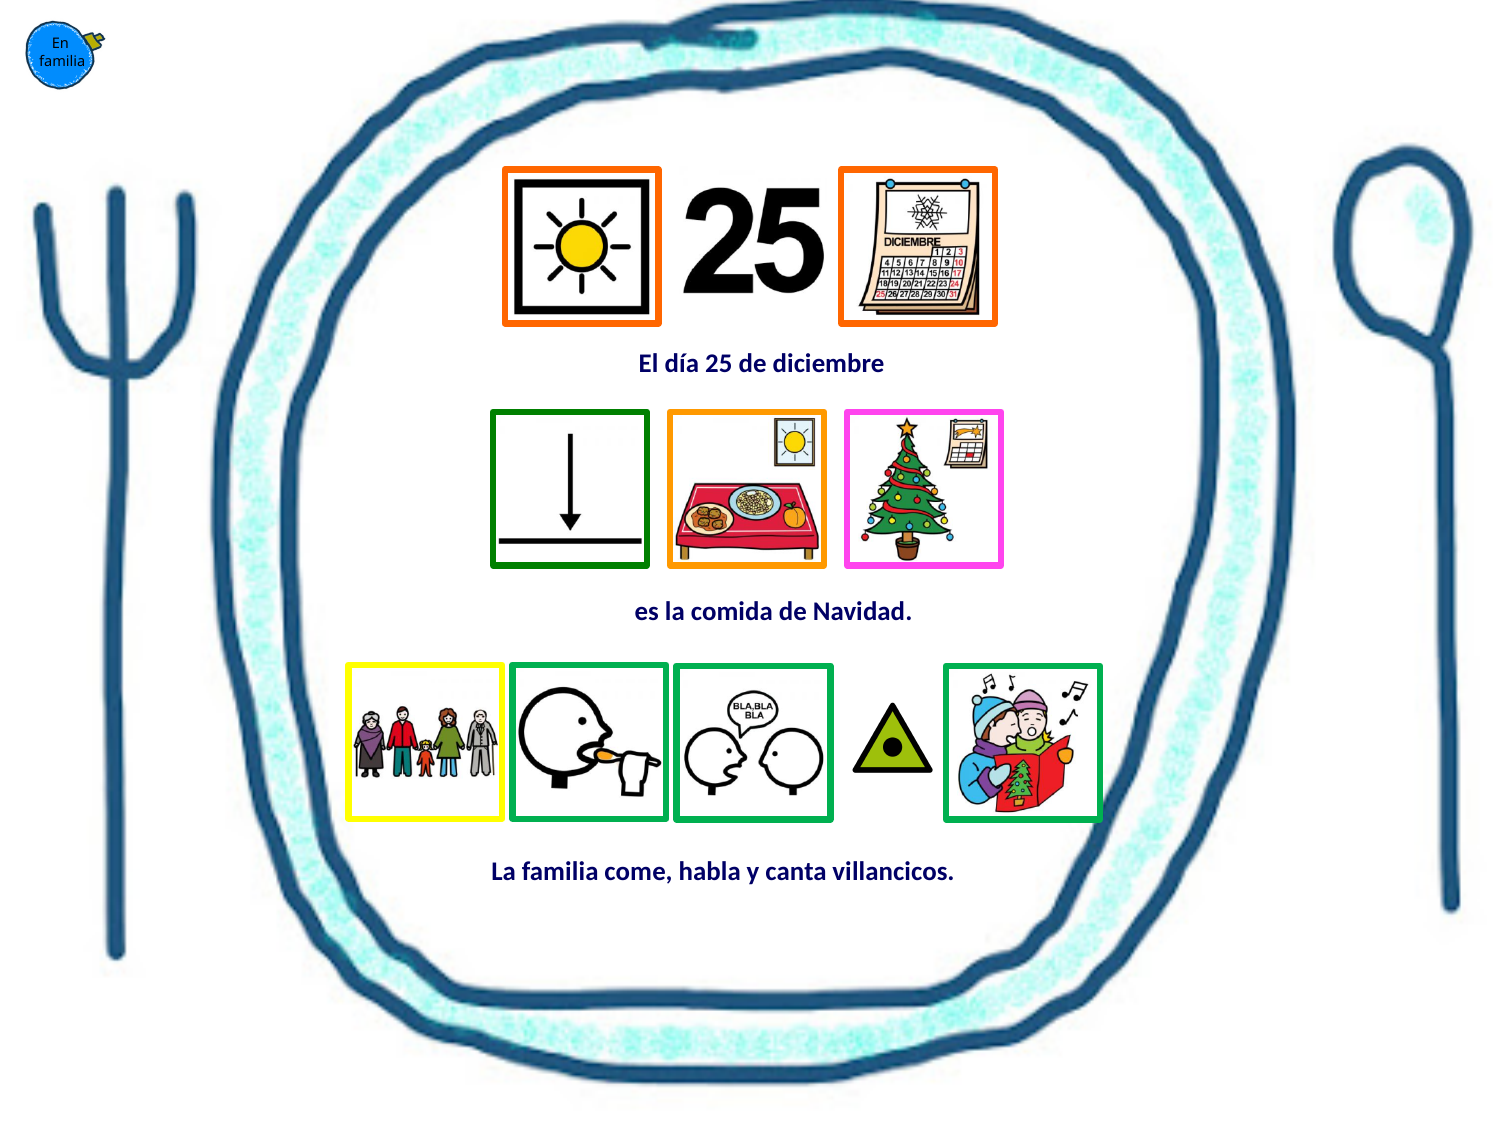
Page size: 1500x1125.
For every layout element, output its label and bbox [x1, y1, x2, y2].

picture [0, 0, 1500, 1125]
text_box [12, 11, 113, 91]
text_box [495, 172, 993, 563]
